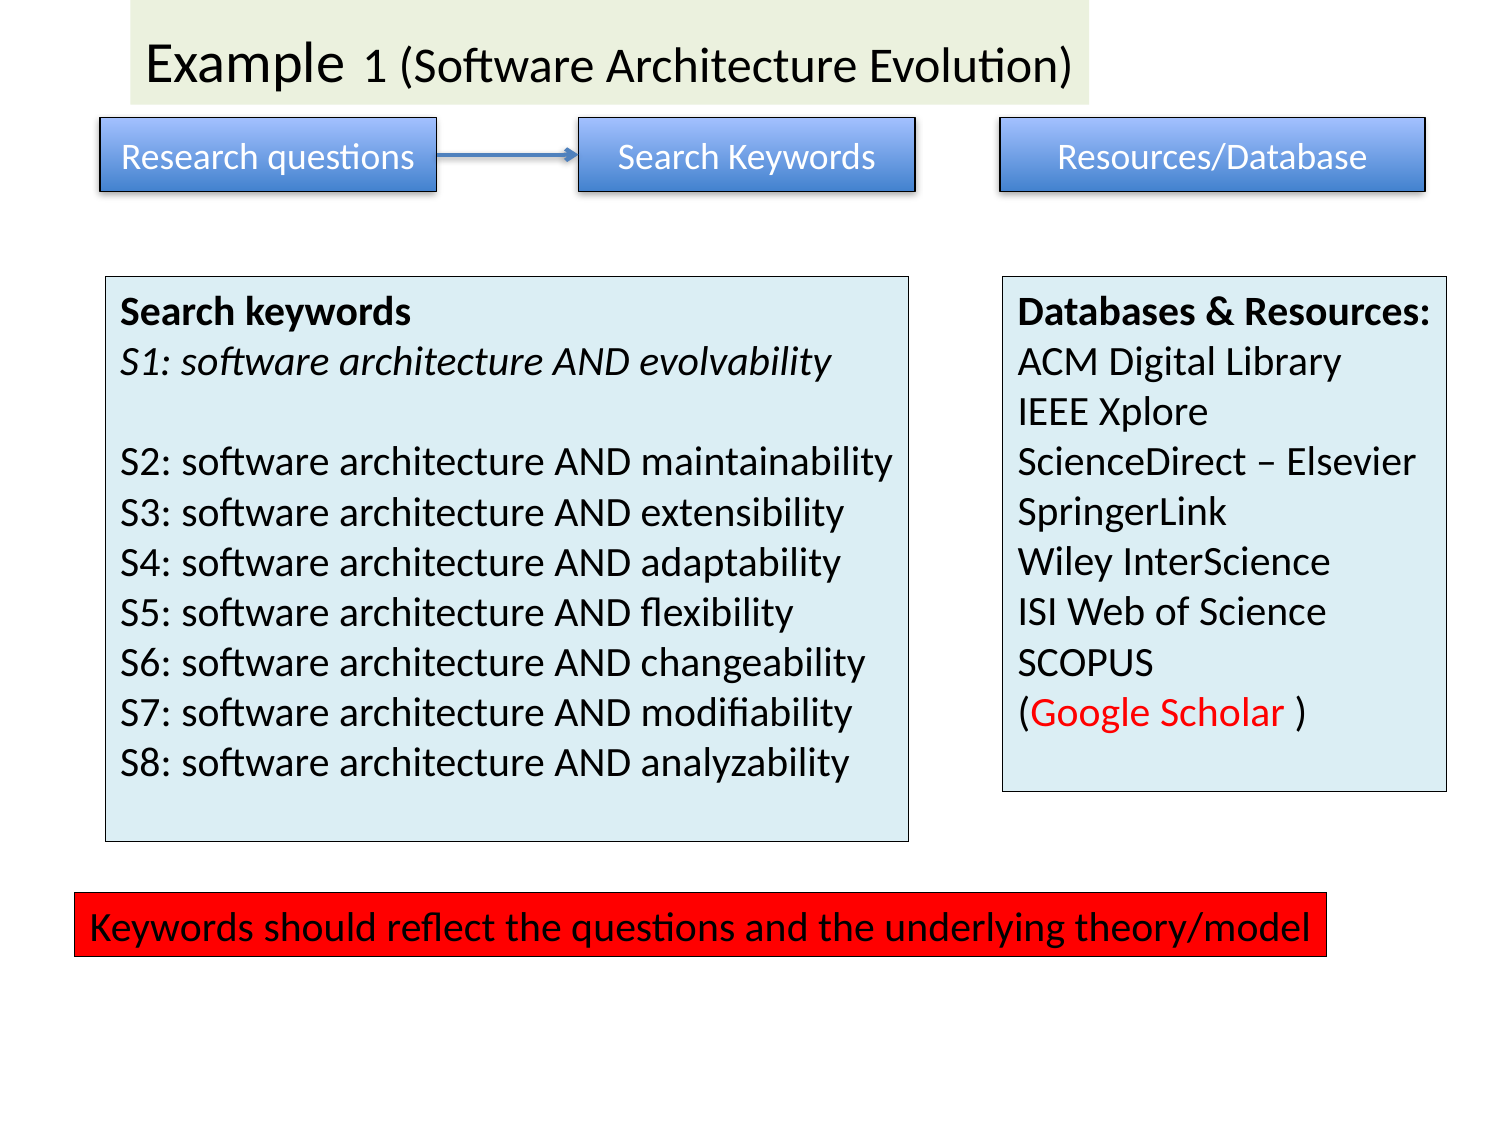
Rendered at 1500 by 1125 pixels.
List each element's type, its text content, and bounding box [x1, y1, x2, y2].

text_box Resources/Database [999, 117, 1426, 192]
text_box Example 1 (Software Architecture Evolution) [130, 0, 1090, 105]
text_box Research questions [99, 117, 437, 192]
text_box Search Keywords [578, 117, 916, 192]
text_box Keywords should reflect the questions and the underlying theory/model [74, 892, 1327, 957]
text_box Databases & Resources: ACM Digital Library IEEE Xplore ScienceDirect – Elsevier SpringerLink Wiley InterScience ISI Web of Science SCOPUS (Google Scholar ) [1002, 276, 1447, 792]
text_box Search keywords S1: software architecture AND evolvability S2: software architecture AND maintainability S3: software architecture AND extensibility S4: software architecture AND adaptability S5: software architecture AND flexibility S6: software architecture AND changeability S7: software architecture AND modifiability S8: software architecture AND analyzability [105, 276, 909, 842]
